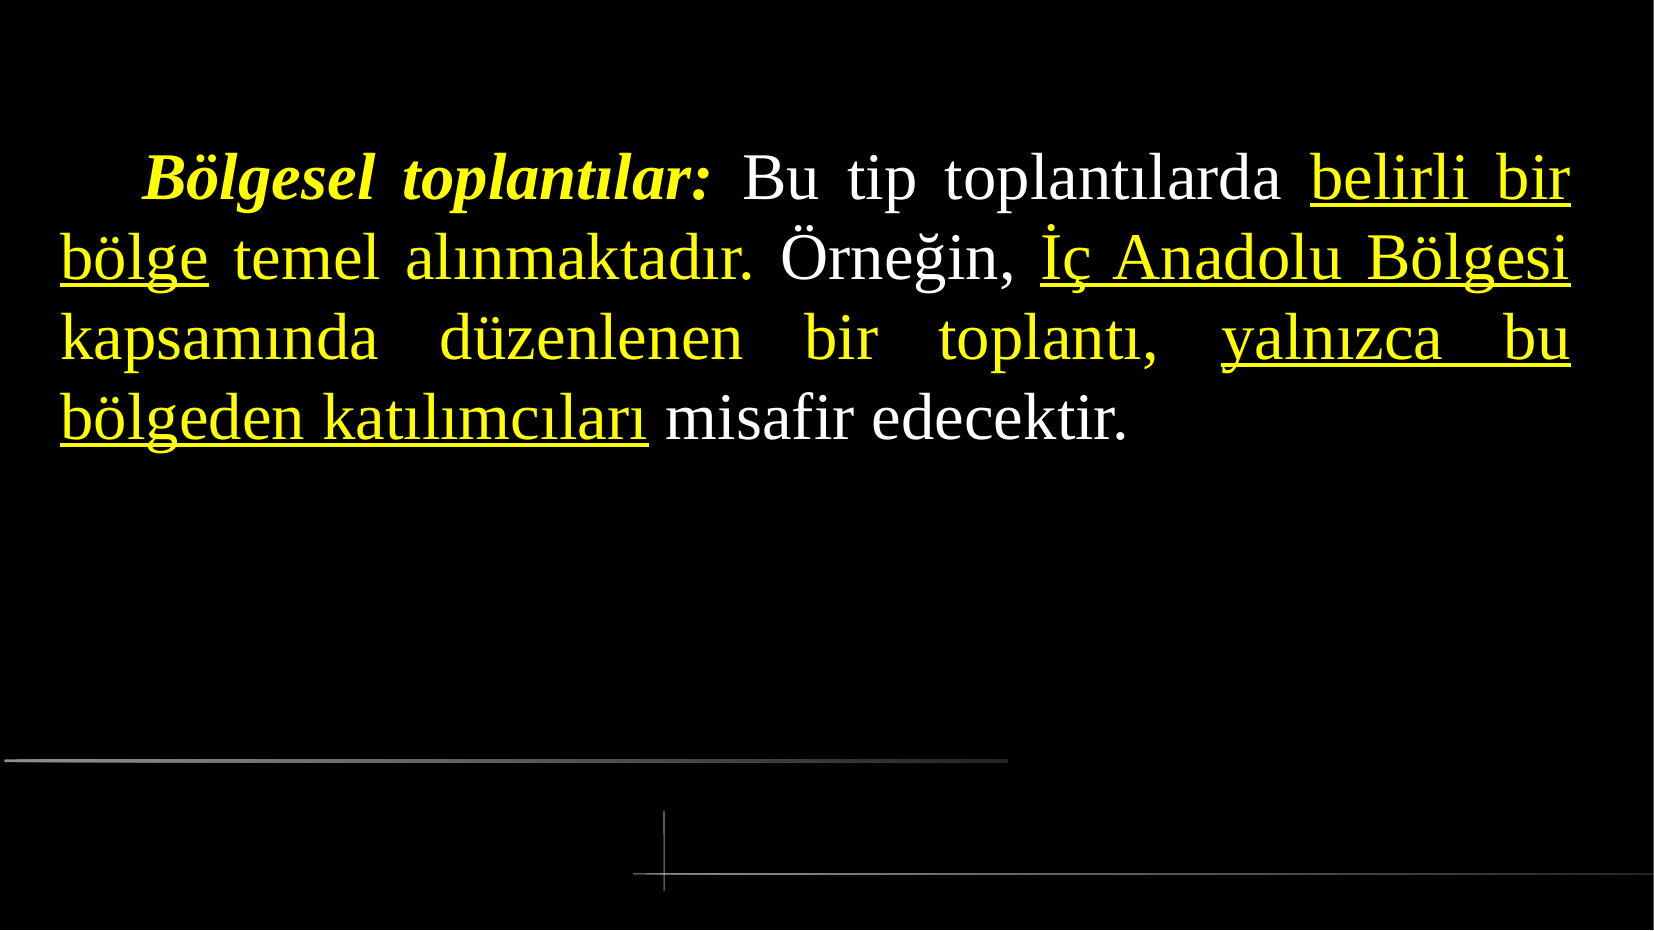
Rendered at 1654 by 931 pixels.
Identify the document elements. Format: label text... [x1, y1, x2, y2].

list Bölgesel toplantılar: Bu tip toplantılarda belirli bir bölge temel alınmaktadır. Örneğin, İç Anadolu Bölgesi kapsamında düzenlenen bir toplantı, yalnızca bu bölgeden katılımcıları misafir edecektir. [60, 22, 1572, 866]
